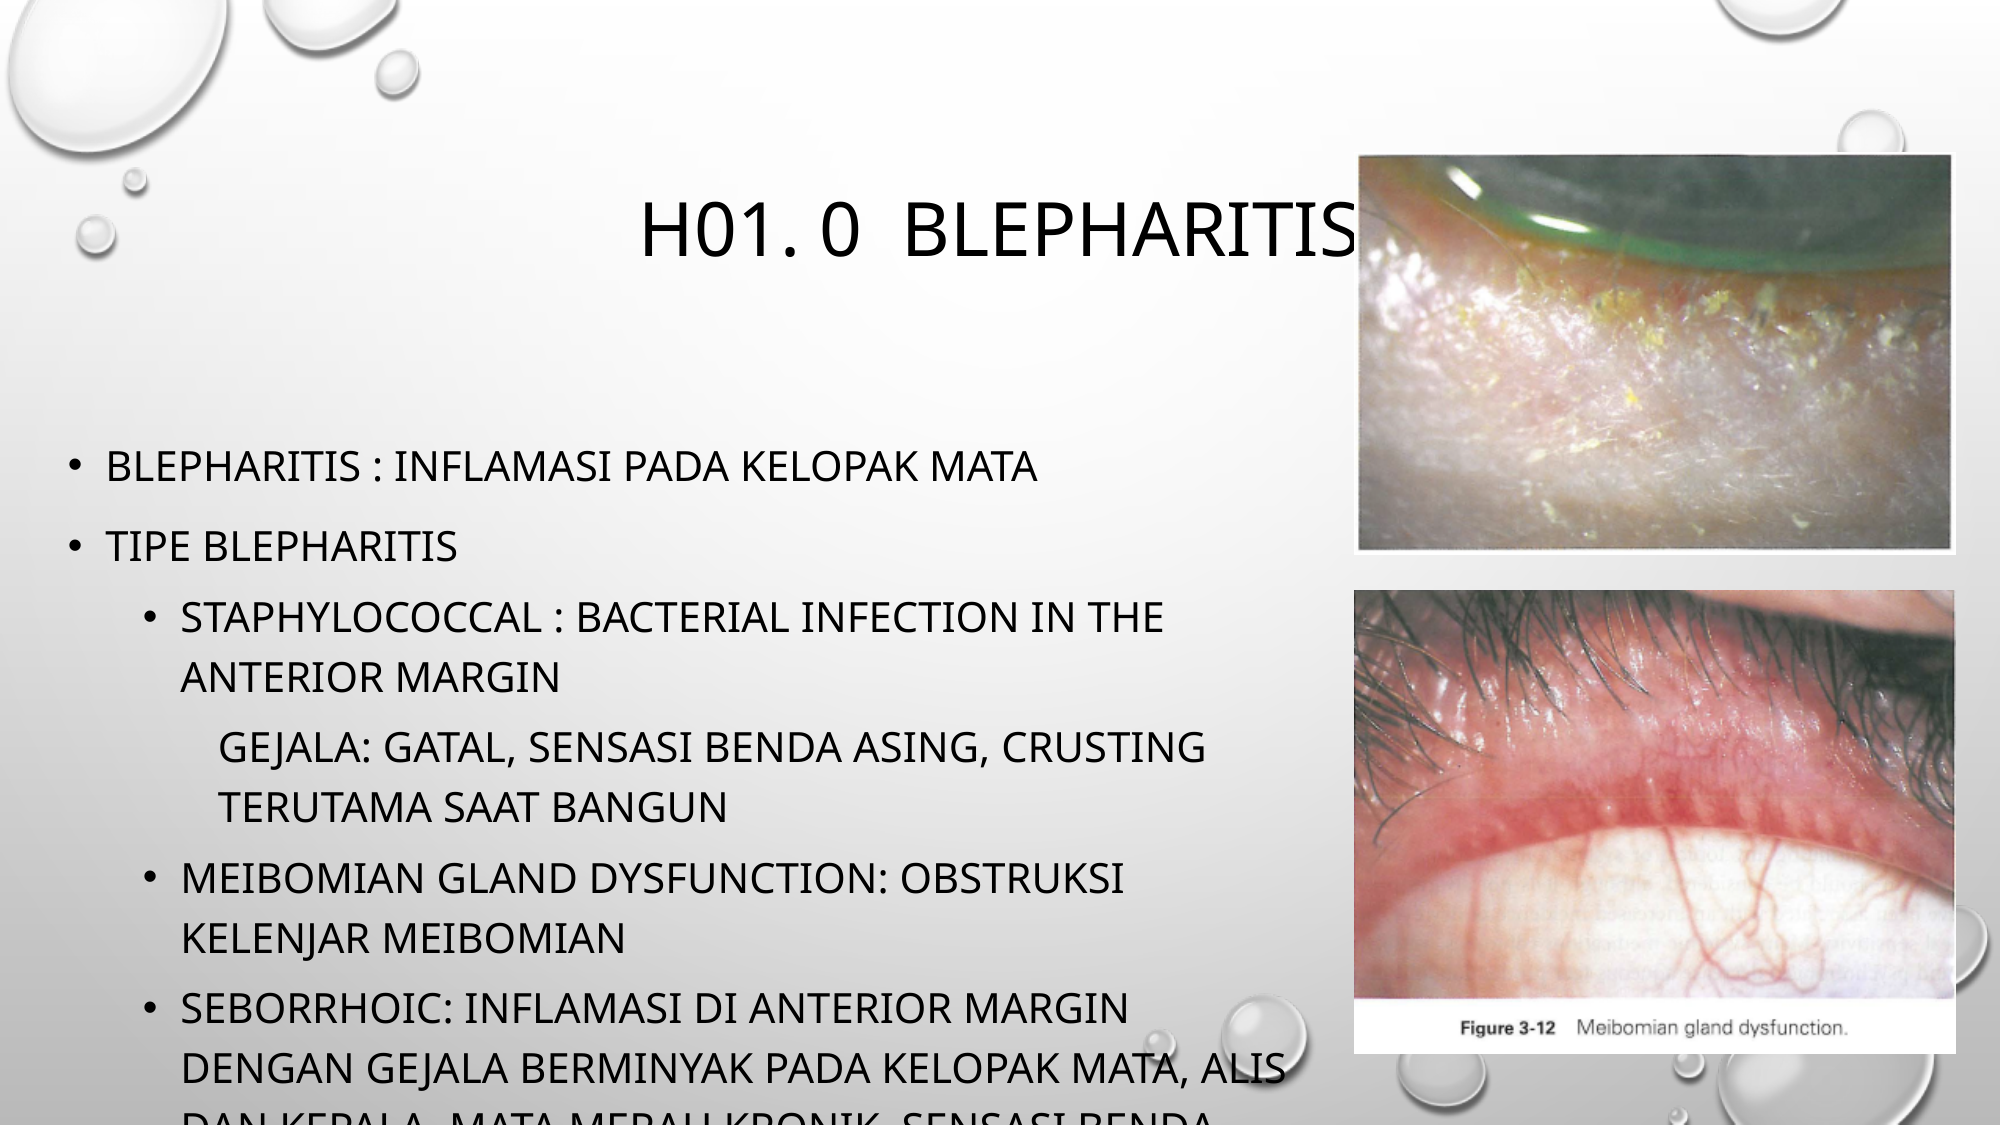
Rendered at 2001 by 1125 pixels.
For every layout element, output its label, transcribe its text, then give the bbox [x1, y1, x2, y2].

list Blepharitis : Inflamasi pada kelopak mata Tipe Blepharitis Staphylococcal : bacterial infection in the anterior margin Gejala: gatal, sensasi benda asing, crusting terutama saat bangun Meibomian Gland Dysfunction: obstruksi kelenjar meibomian Seborrhoic: inflamasi di anterior margin dengan gejala berminyak pada kelopak mata, alis dan kepala, mata merah kronik, sensasi benda asing Terapi : eyelid hygiene, topikal antibiotik [52, 421, 1319, 1019]
title H01. 0 Blepharitis [149, 101, 1851, 364]
picture [0, 0, 2000, 1125]
